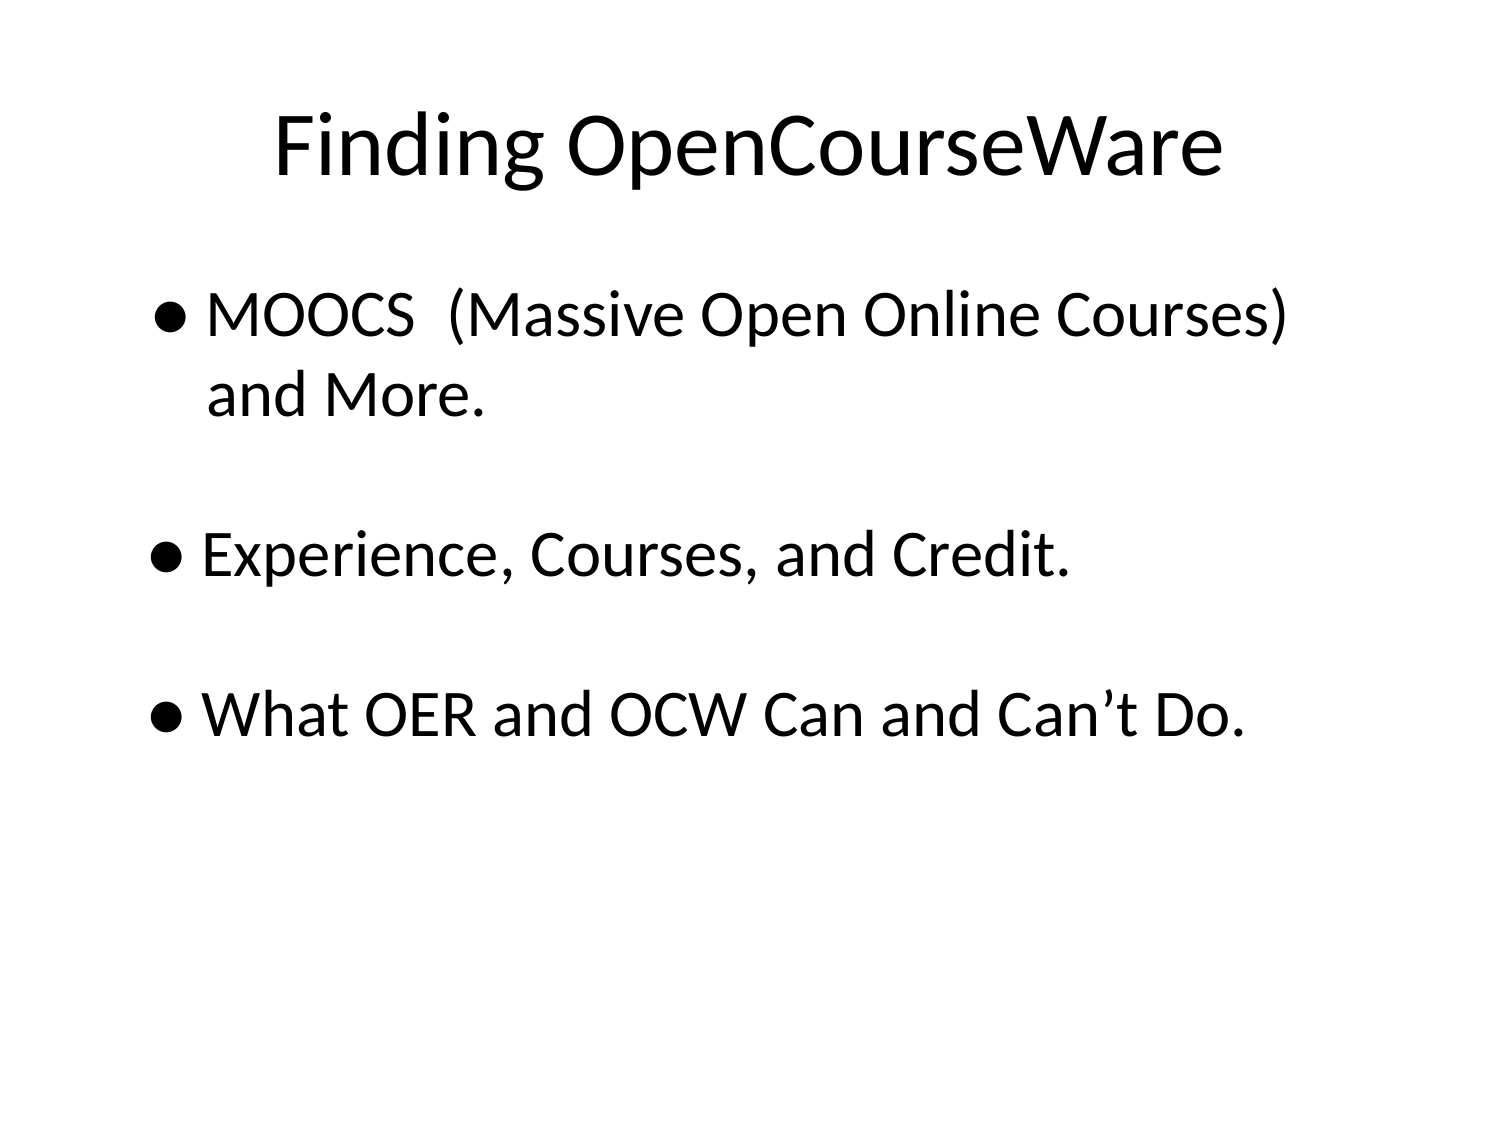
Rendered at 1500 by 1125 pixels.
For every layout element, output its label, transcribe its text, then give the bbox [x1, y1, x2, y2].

list ● MOOCS (Massive Open Online Courses) and More. ● Experience, Courses, and Credit. ● What OER and OCW Can and Can’t Do. [75, 262, 1425, 1005]
title Finding OpenCourseWare [75, 45, 1425, 233]
